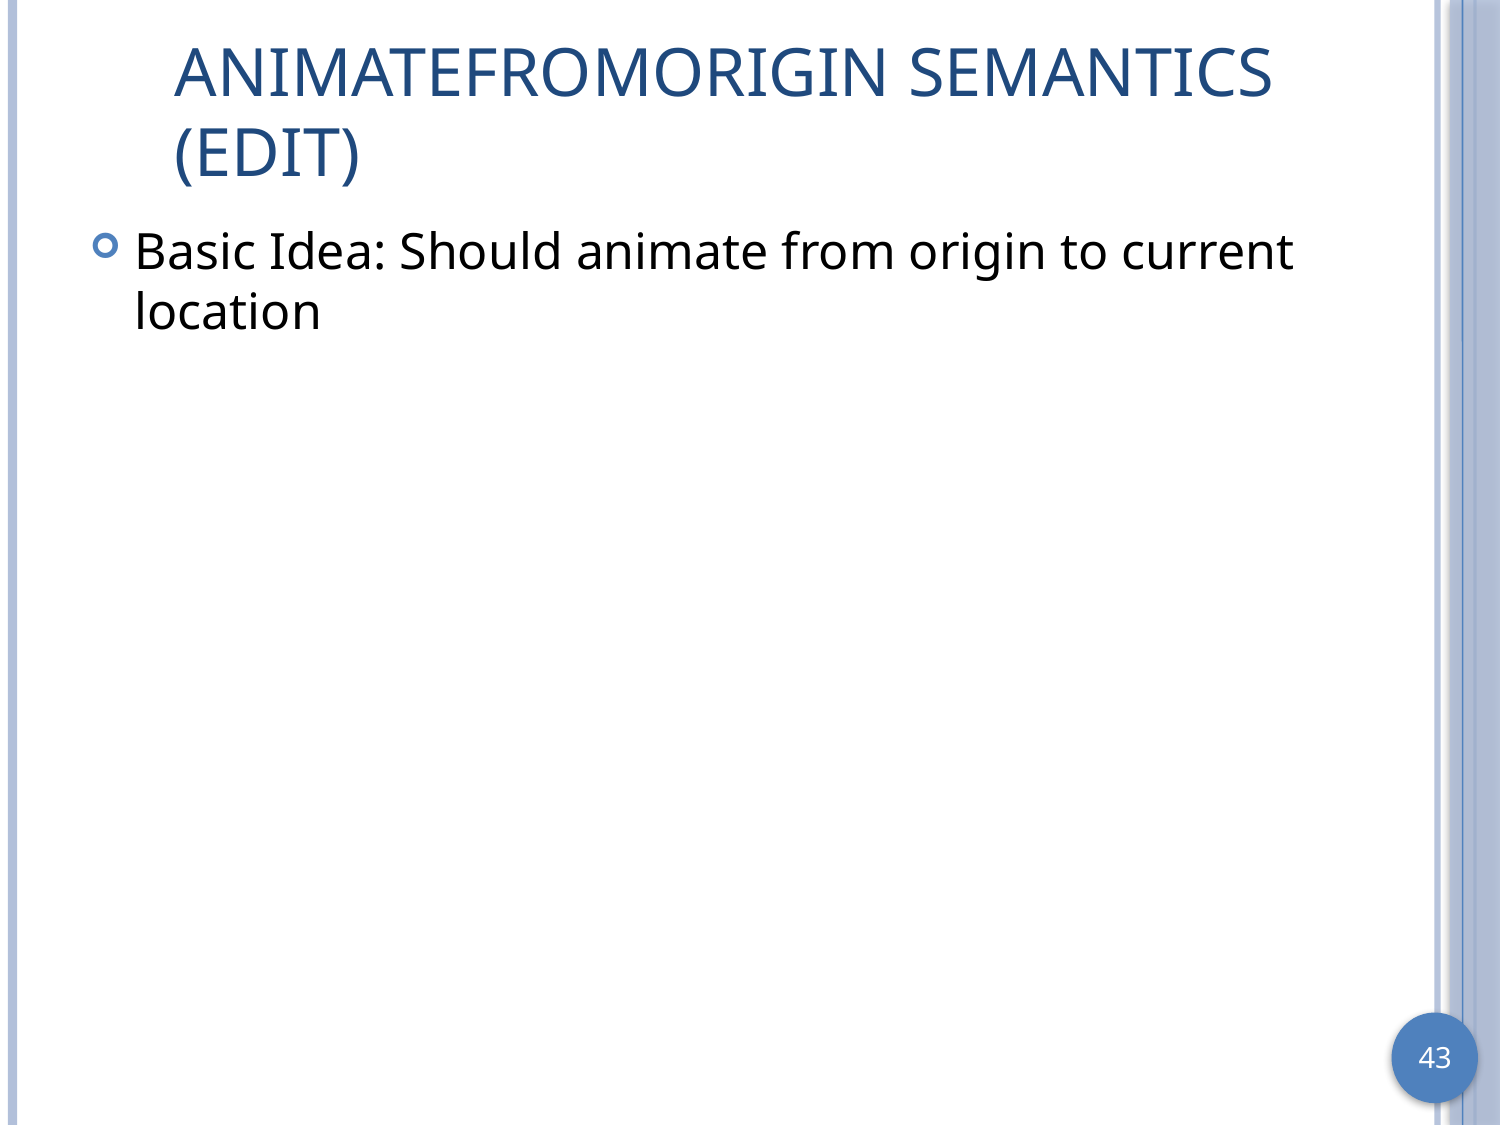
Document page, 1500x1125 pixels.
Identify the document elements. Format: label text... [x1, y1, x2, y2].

title AnimateFromOrigin Semantics (Edit) [75, 45, 1375, 175]
list Basic Idea: Should animate from origin to current location [75, 212, 1375, 1062]
